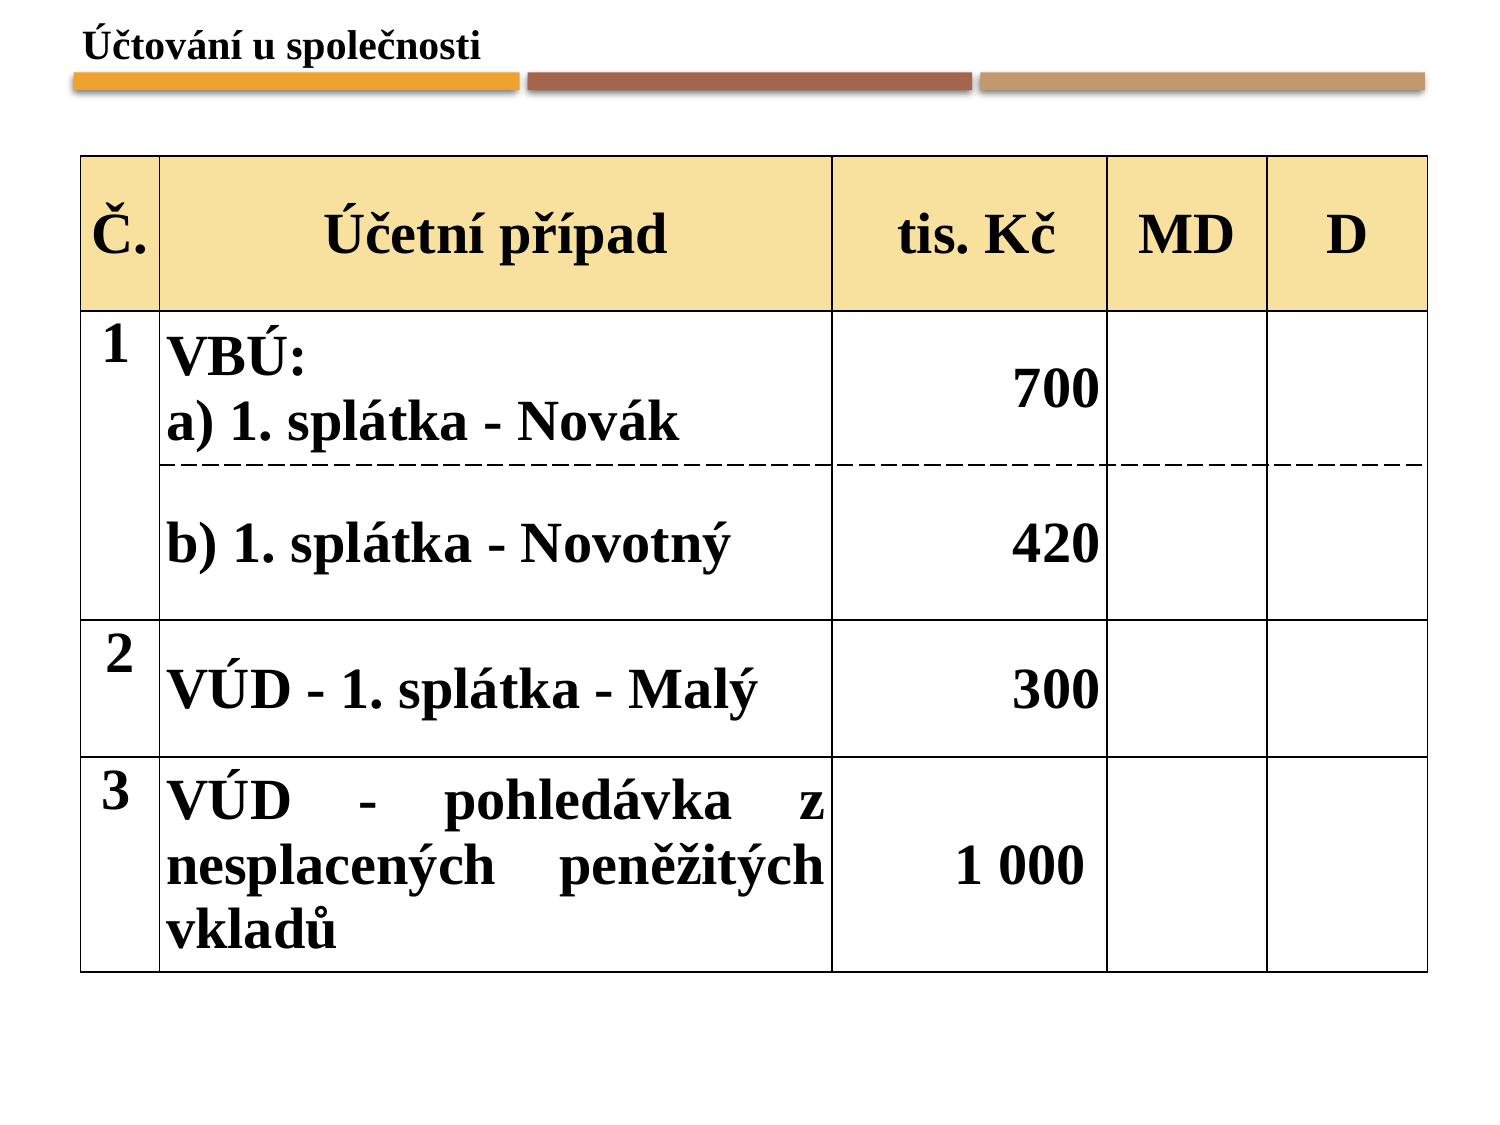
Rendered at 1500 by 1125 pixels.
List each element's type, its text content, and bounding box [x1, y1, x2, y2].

table_header D [1268, 157, 1427, 310]
table_cell VÚD - 1. splátka - Malý [160, 621, 831, 756]
table_cell 1 [81, 312, 159, 619]
table_header Účetní případ [160, 157, 831, 310]
table_cell [1268, 465, 1427, 619]
table_cell [1108, 312, 1266, 465]
table_header MD [1108, 157, 1266, 310]
table_cell 700 [833, 312, 1106, 465]
table_cell VÚD - pohledávka z nesplacených peněžitých vkladů [160, 758, 831, 971]
table_cell [1268, 758, 1427, 971]
table_cell b) 1. splátka - Novotný [160, 465, 831, 619]
table_header Č. [81, 157, 159, 310]
table_header tis. Kč [833, 157, 1106, 310]
table_cell 3 [81, 758, 159, 971]
table_cell [1108, 621, 1266, 756]
table_cell VBÚ: a) 1. splátka - Novák [160, 312, 831, 465]
table_cell [1268, 312, 1427, 465]
table_cell [1108, 465, 1266, 619]
table_cell 2 [81, 621, 159, 756]
table_cell 1 000 [833, 758, 1106, 971]
table_cell [1108, 758, 1266, 971]
table_cell [1268, 621, 1427, 756]
table_cell 300 [833, 621, 1106, 756]
text_box Účtování u společnosti [67, 10, 497, 75]
table_cell 420 [833, 465, 1106, 619]
